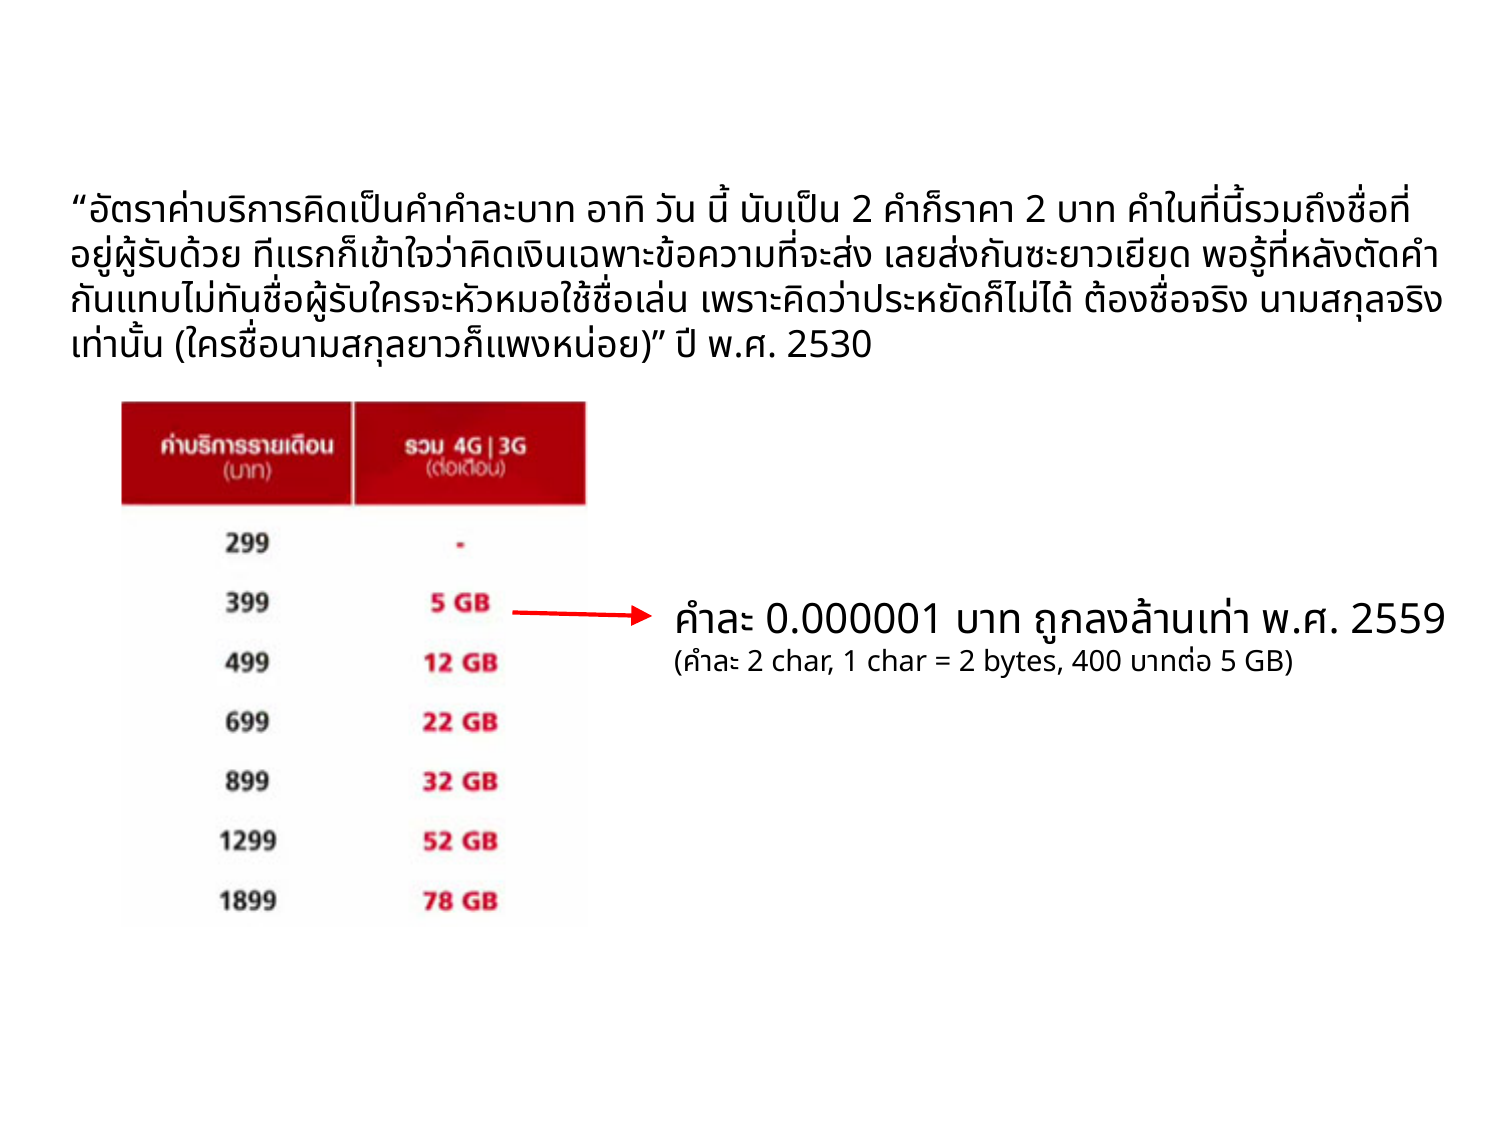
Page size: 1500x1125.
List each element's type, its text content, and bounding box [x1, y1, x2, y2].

text_box คำละ 0.000001 บาท ถูกลงล้านเท่า พ.ศ. 2559 (คำละ 2 char, 1 char = 2 bytes, 400 บาทต่อ 5 GB) [659, 584, 1488, 685]
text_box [512, 612, 653, 617]
picture [109, 392, 598, 927]
text_box “อัตราค่าบริการคิดเป็นคำคำละบาท อาทิ วัน นี้ นับเป็น 2 คำก็ราคา 2 บาท คำในที่นี้รวมถึงชื่อที่อยู่ผู้รับด้วย ทีแรกก็เข้าใจว่าคิดเงินเฉพาะข้อความที่จะส่ง เลยส่งกันซะยาวเยียด พอรู้ที่หลังตัดคำกันแทบไม่ทันชื่อผู้รับใครจะหัวหมอใช้ชื่อเล่น เพราะคิดว่าประหยัดก็ไม่ได้ ต้องชื่อจริง นามสกุลจริงเท่านั้น (ใครชื่อนามสกุลยาวก็แพงหน่อย)” ปี พ.ศ. 2530 [55, 177, 1465, 373]
